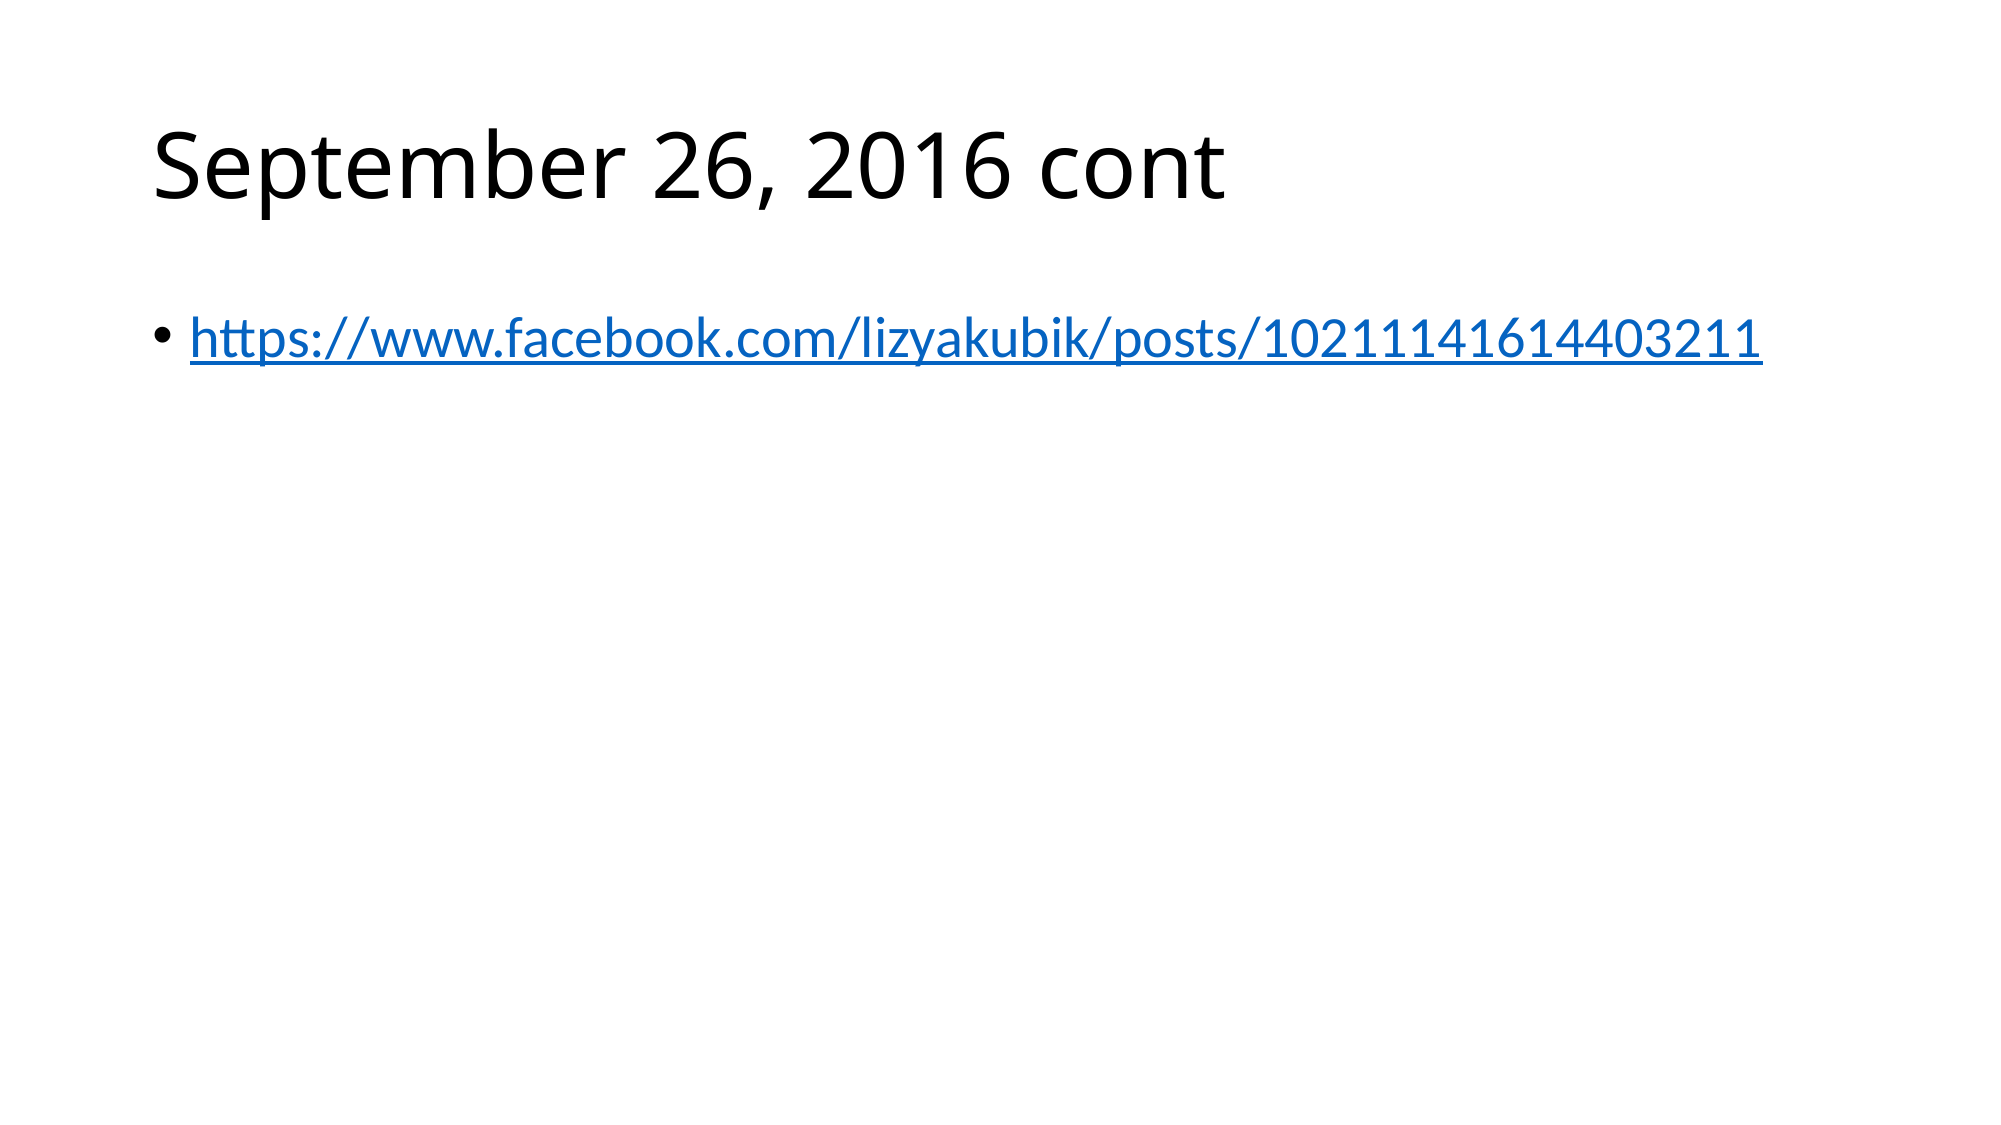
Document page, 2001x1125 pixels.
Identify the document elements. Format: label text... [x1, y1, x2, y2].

list https://www.facebook.com/lizyakubik/posts/10211141614403211 [137, 299, 1863, 1014]
title September 26, 2016 cont [137, 59, 1863, 278]
